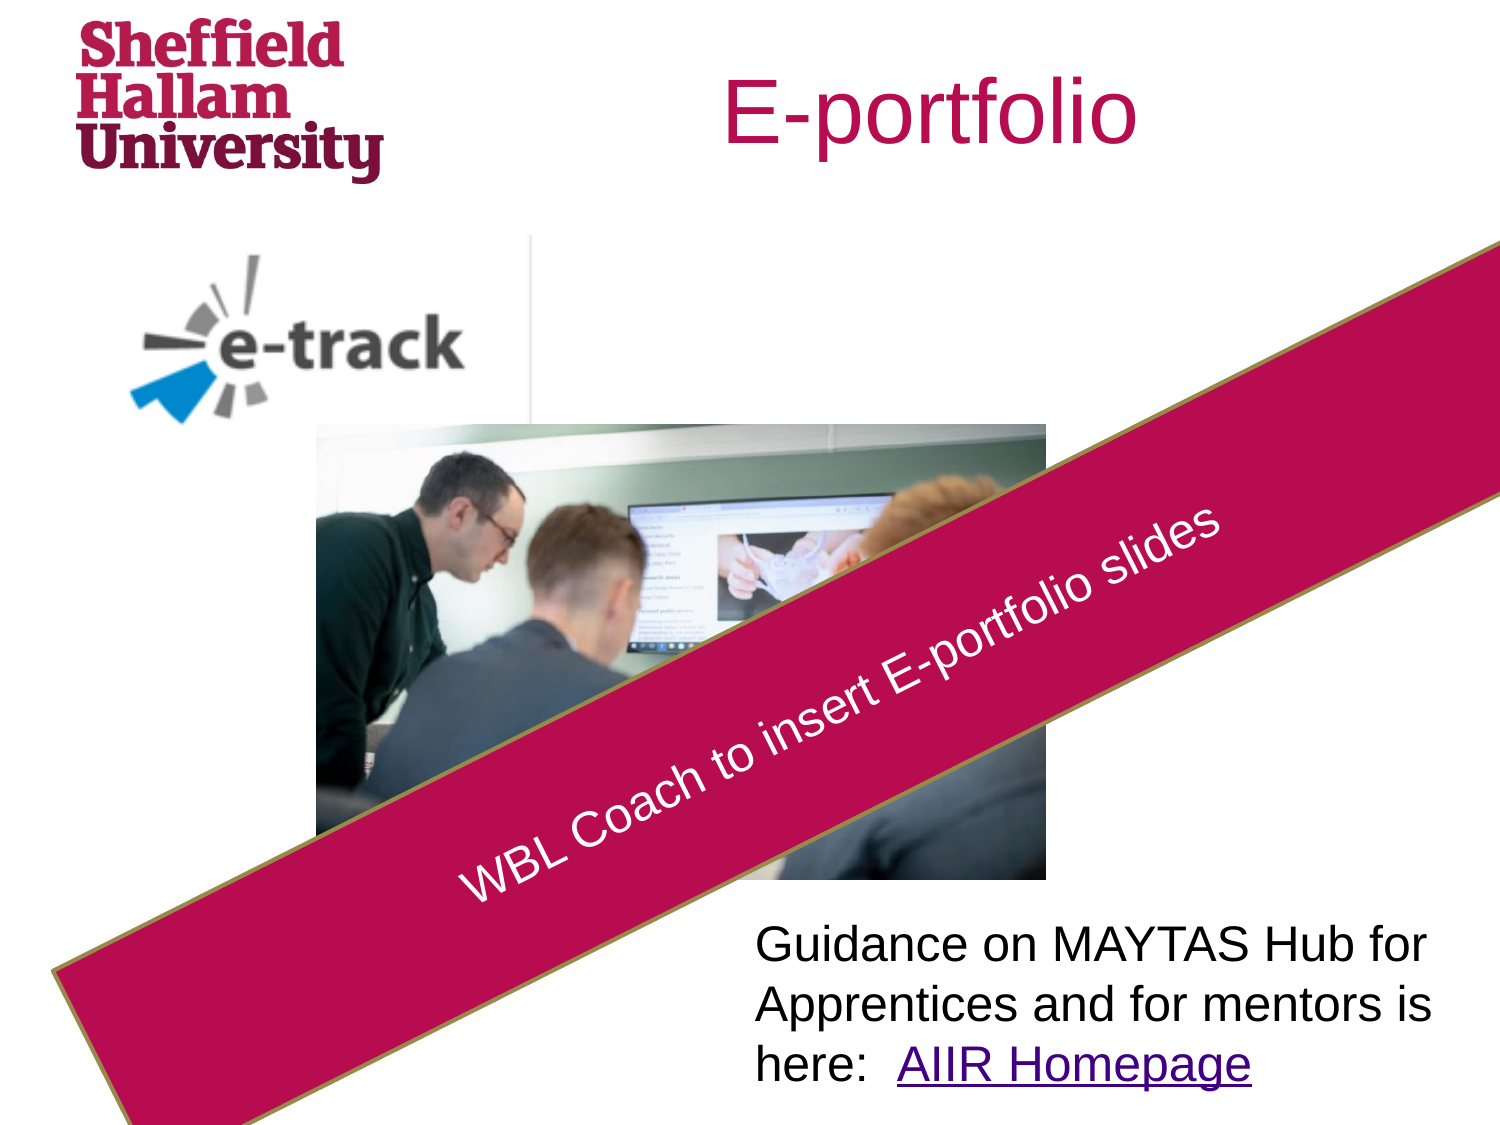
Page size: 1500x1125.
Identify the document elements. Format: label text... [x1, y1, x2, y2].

picture [76, 18, 384, 184]
title E-portfolio [558, 12, 1303, 201]
text_box WBL Coach to insert E-portfolio slides [1050, 240, 1500, 723]
text_box WBL Coach to insert E-portfolio slides [50, 838, 722, 1125]
picture [74, 186, 1046, 880]
text_box Guidance on MAYTAS Hub for Apprentices and for mentors is here: AIIR Homepage [740, 903, 1500, 1099]
